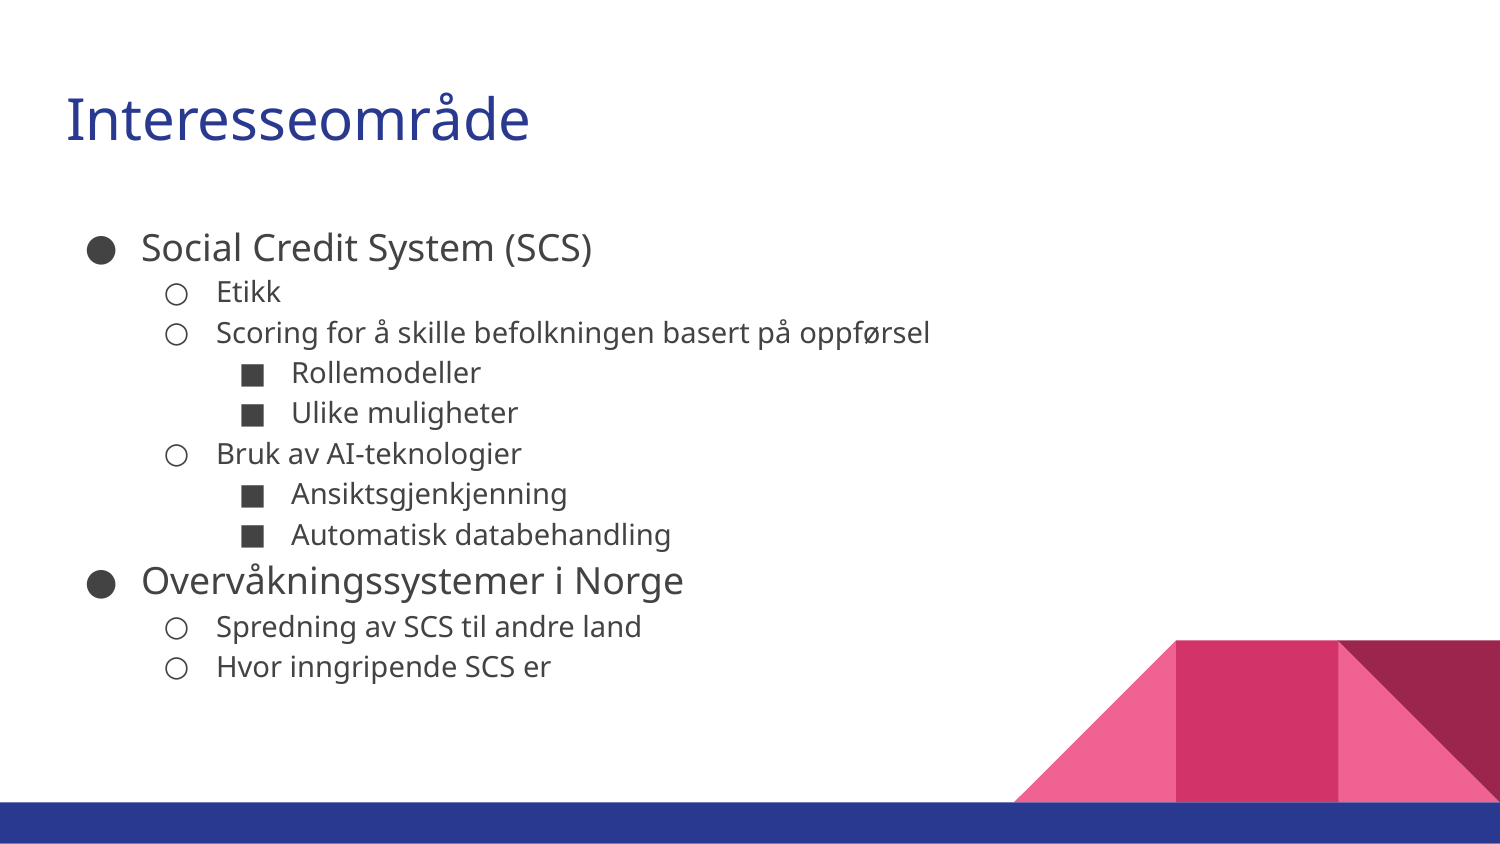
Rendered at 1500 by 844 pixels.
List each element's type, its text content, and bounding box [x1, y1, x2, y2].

title Interesseområde [51, 67, 1449, 167]
list Social Credit System (SCS) Etikk Scoring for å skille befolkningen basert på oppførsel Rollemodeller Ulike muligheter Bruk av AI-teknologier Ansiktsgjenkjenning Automatisk databehandling Overvåkningssystemer i Norge Spredning av SCS til andre land Hvor inngripende SCS er [51, 201, 1449, 750]
